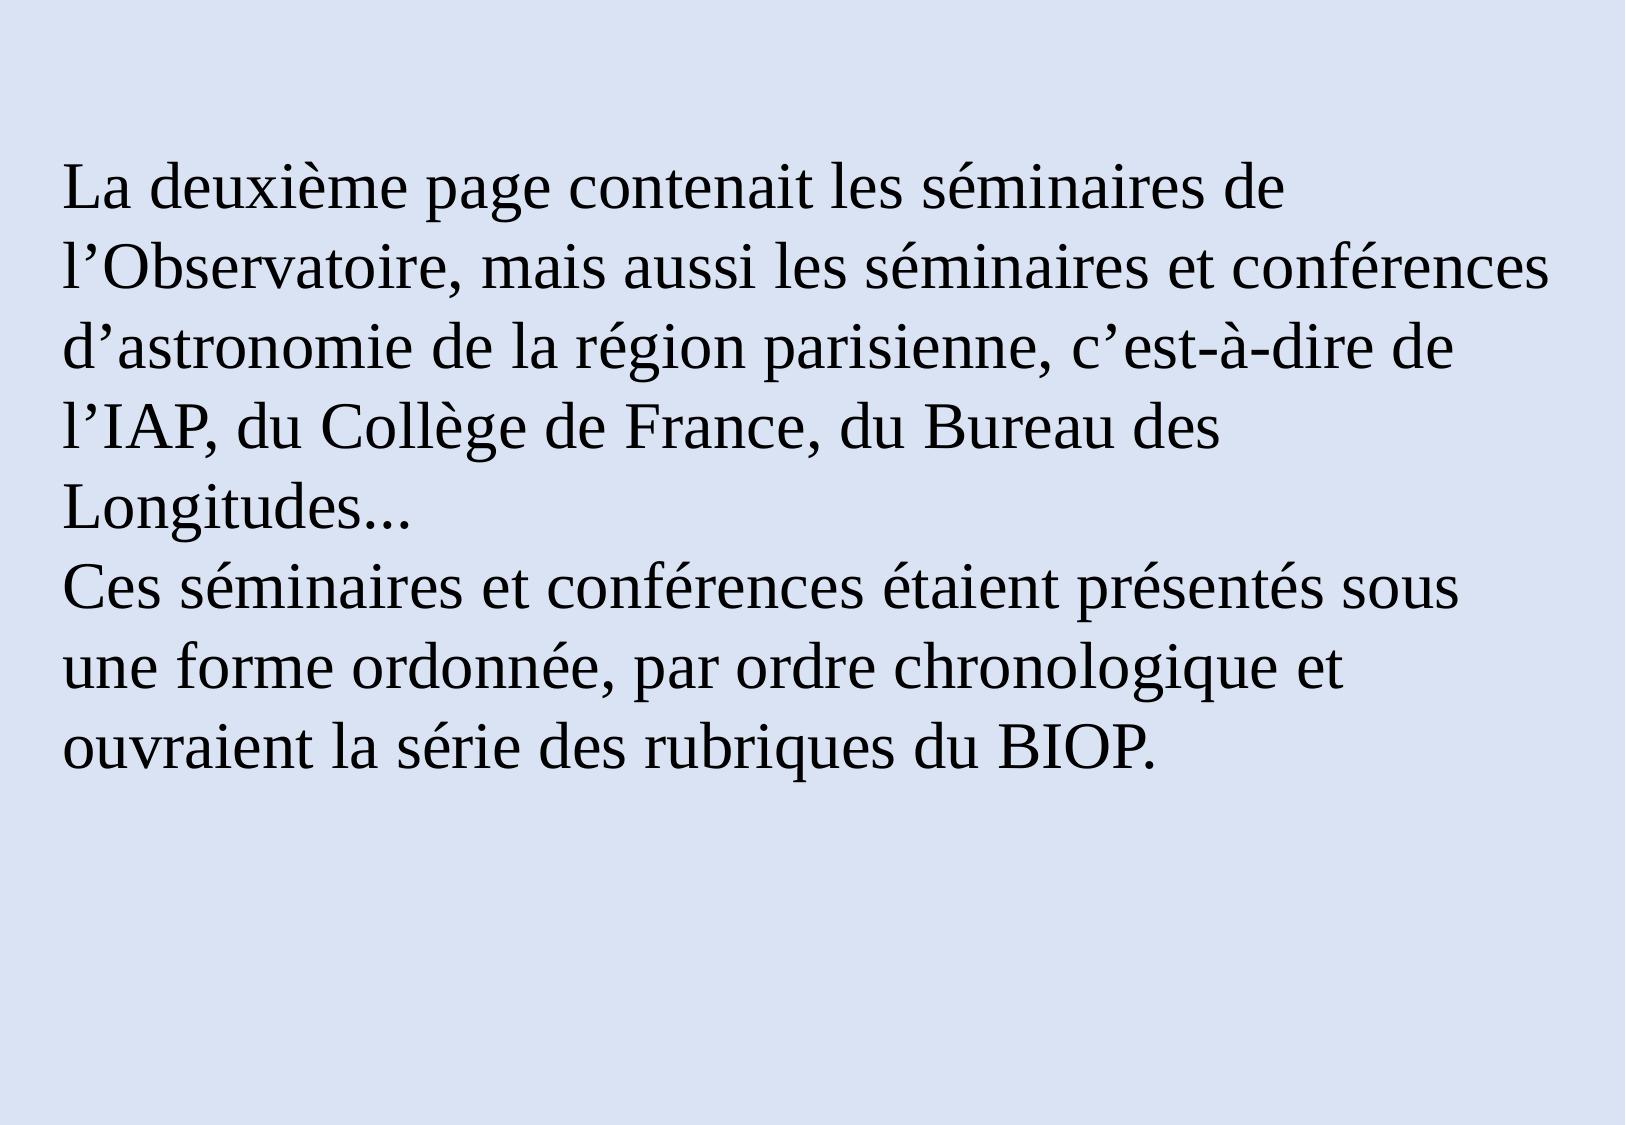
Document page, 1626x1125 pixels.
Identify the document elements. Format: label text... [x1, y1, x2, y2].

text_box La deuxième page contenait les séminaires de l’Observatoire, mais aussi les séminaires et conférences d’astronomie de la région parisienne, c’est-à-dire de l’IAP, du Collège de France, du Bureau des Longitudes... Ces séminaires et conférences étaient présentés sous une forme ordonnée, par ordre chronologique et ouvraient la série des rubriques du BIOP. [47, 134, 1578, 790]
